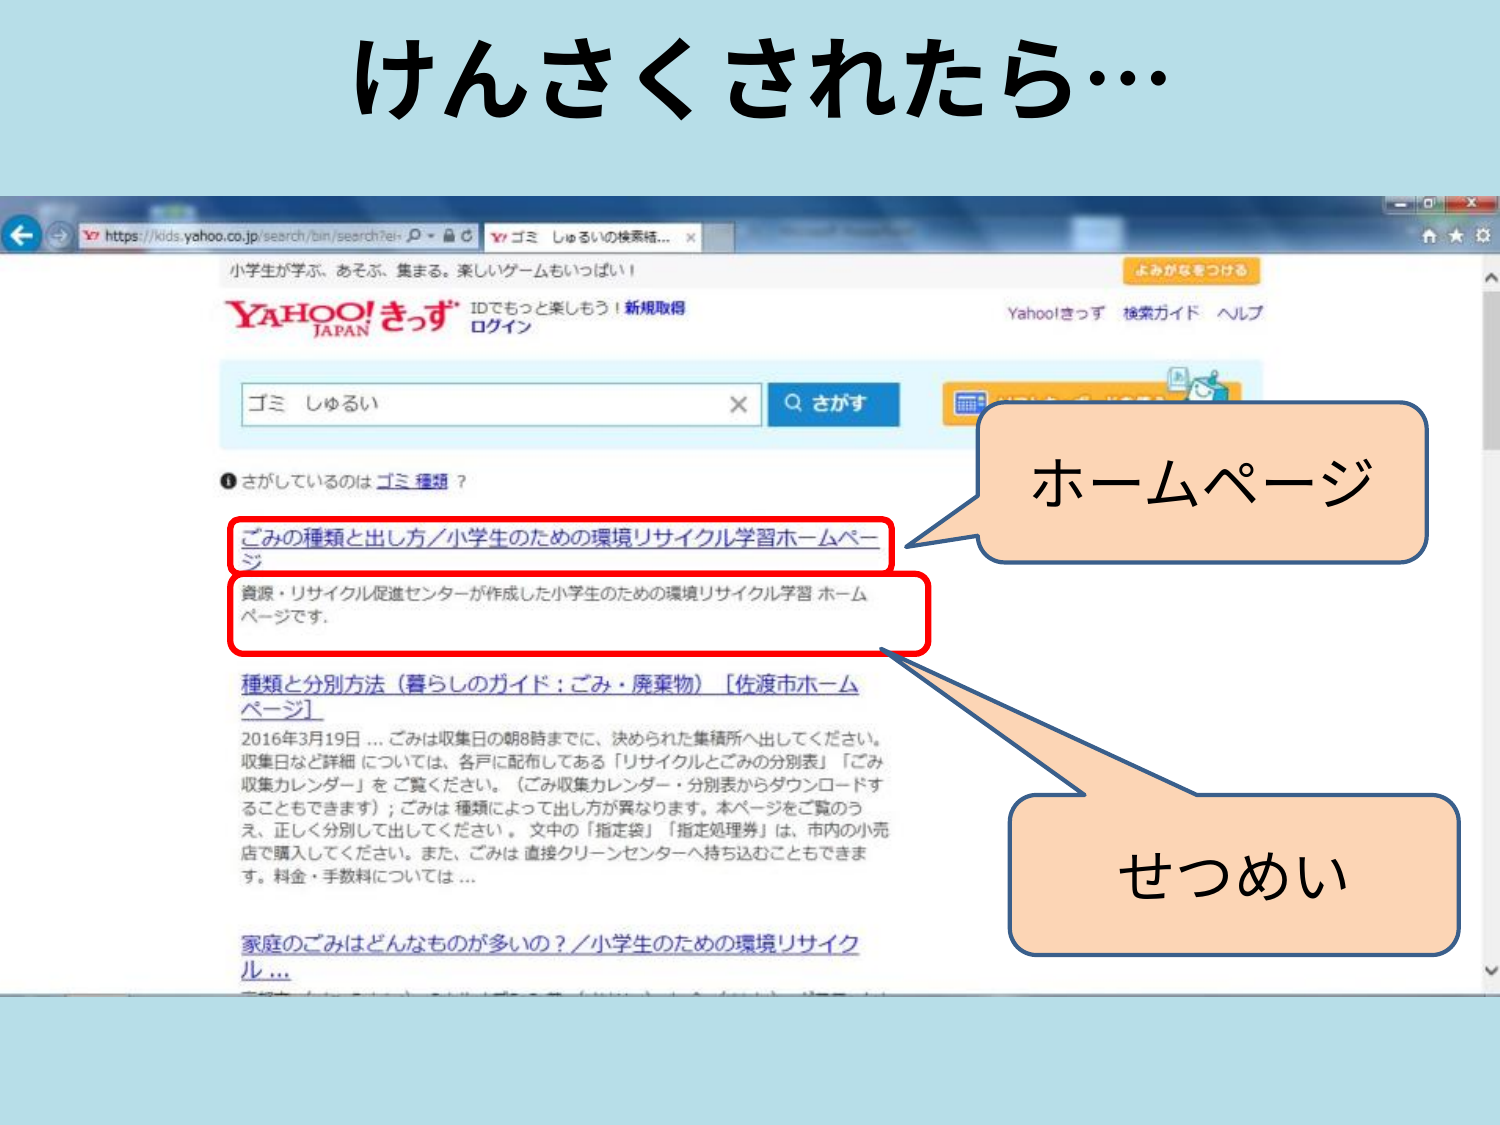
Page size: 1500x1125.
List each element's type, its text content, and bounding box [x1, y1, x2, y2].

text_box けんさくされたら… [86, 12, 1437, 142]
picture [0, 195, 1500, 997]
